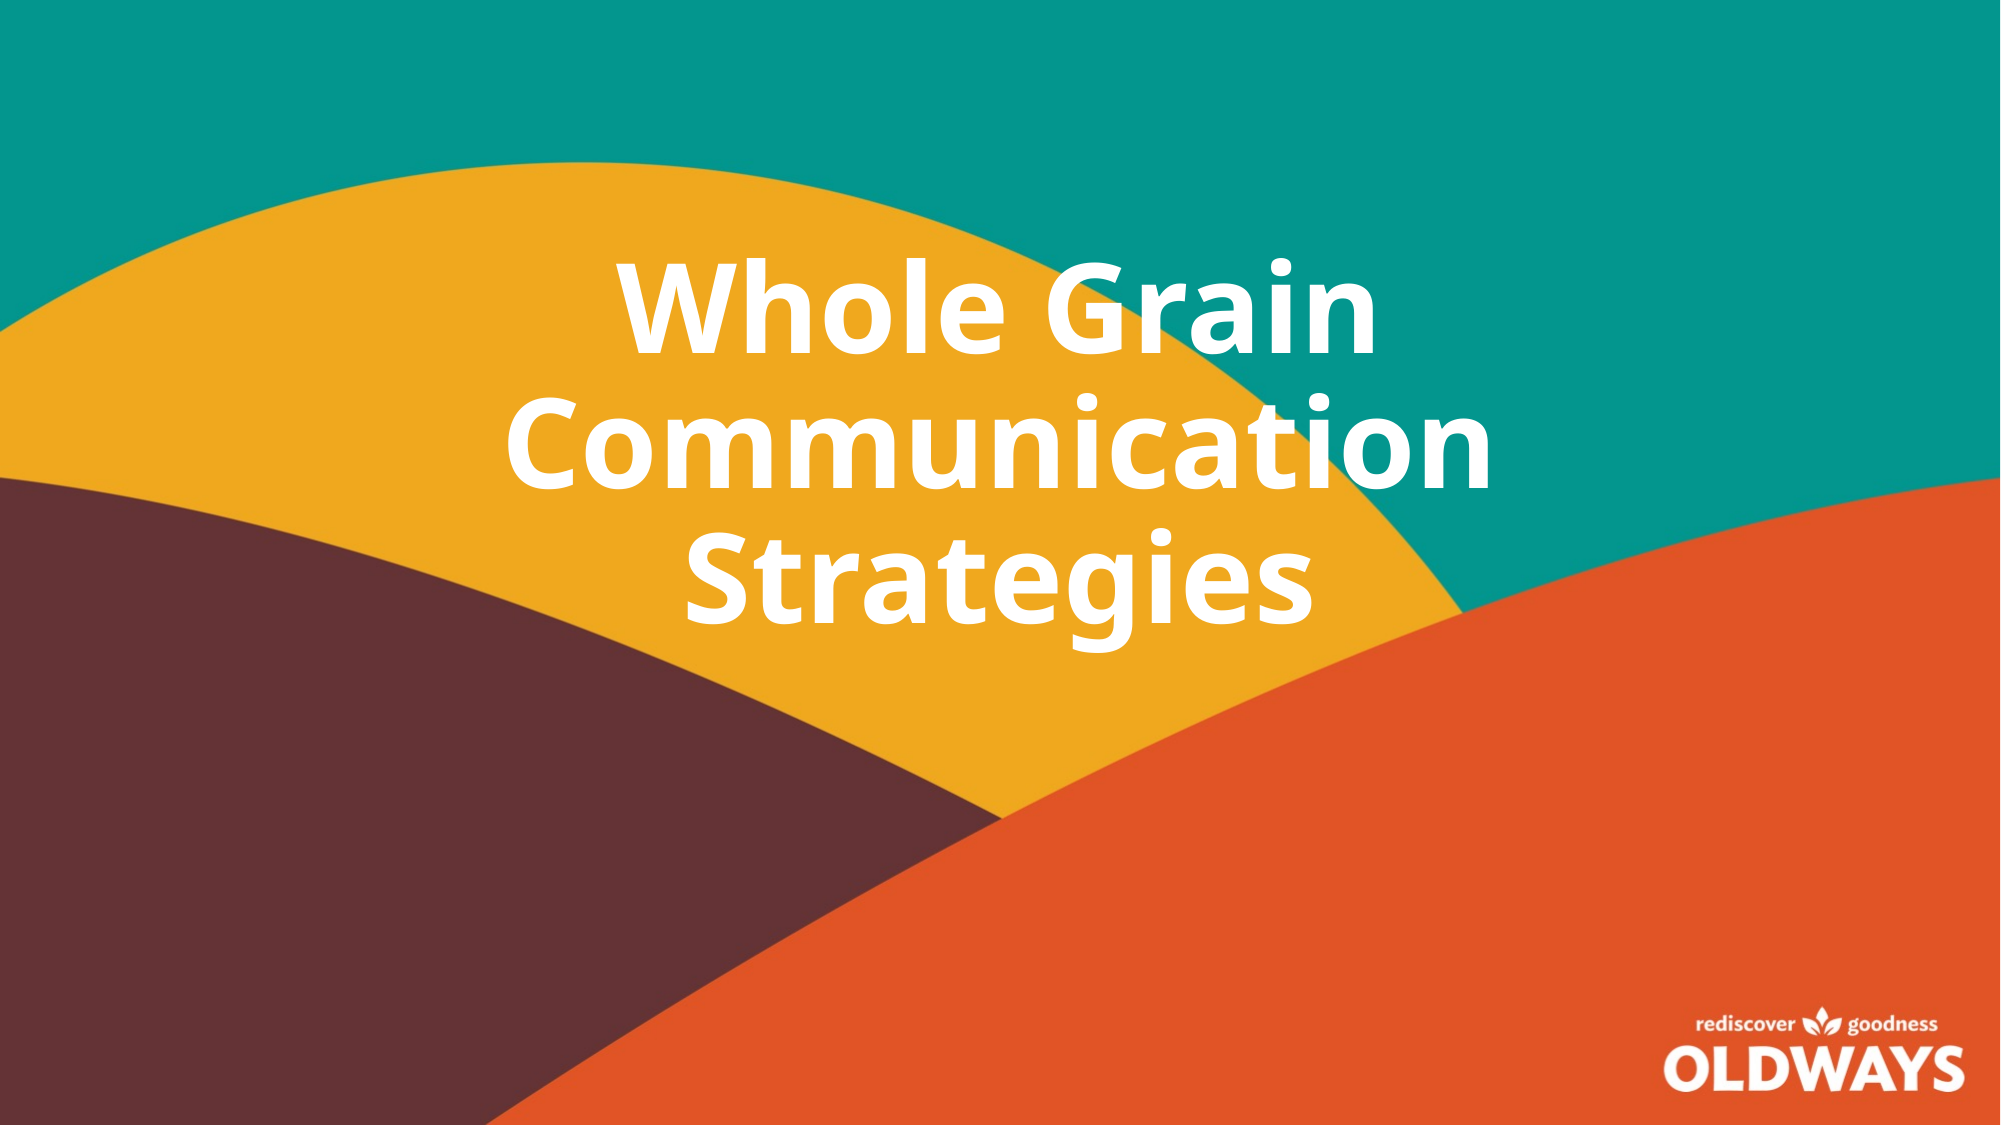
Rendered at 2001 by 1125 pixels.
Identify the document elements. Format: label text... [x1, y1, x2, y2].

picture [0, 0, 2001, 1125]
title Whole Grain Communication Strategies [249, 266, 1750, 658]
